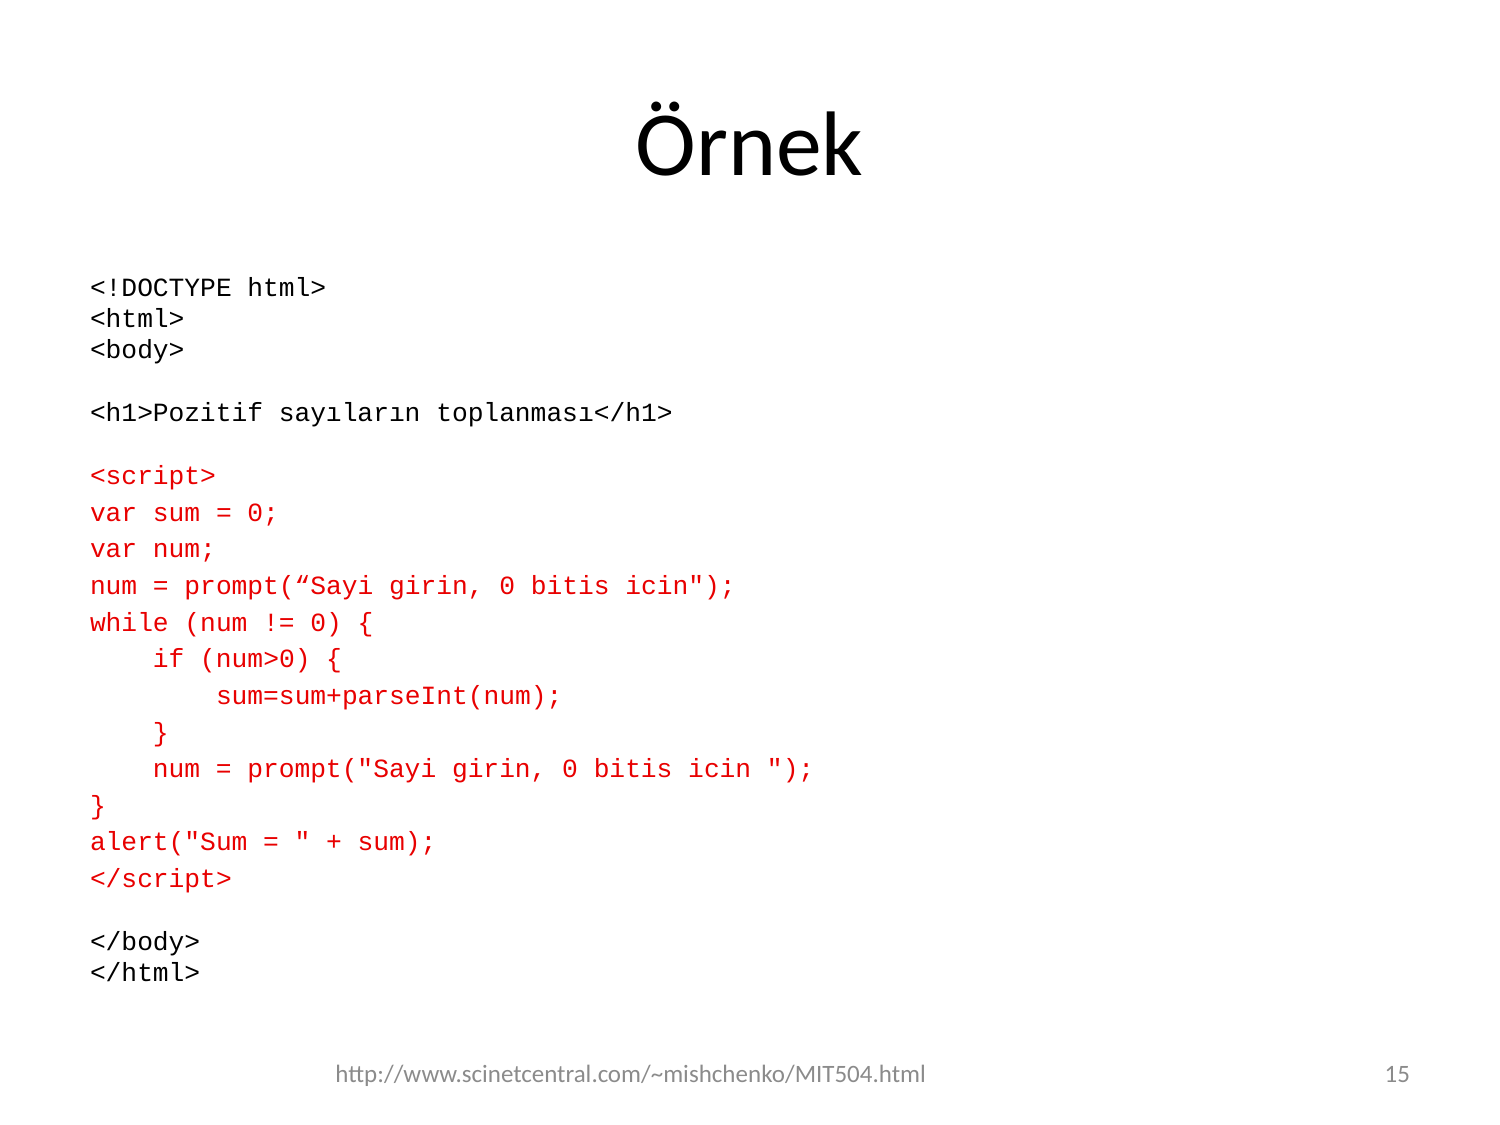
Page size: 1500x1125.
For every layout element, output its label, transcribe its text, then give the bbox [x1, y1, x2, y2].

title Örnek [75, 45, 1425, 233]
slide_number 15 [1074, 1042, 1425, 1103]
list <!DOCTYPE html> <html> <body> <h1>Pozitif sayıların toplanması</h1> <script> var sum = 0; var num; num = prompt(“Sayi girin, 0 bitis icin"); while (num != 0) { if (num>0) { sum=sum+parseInt(num); } num = prompt("Sayi girin, 0 bitis icin "); } alert("Sum = " + sum); </script> </body> </html> [75, 262, 1425, 1005]
footer http://www.scinetcentral.com/~mishchenko/MIT504.html [275, 1042, 988, 1103]
